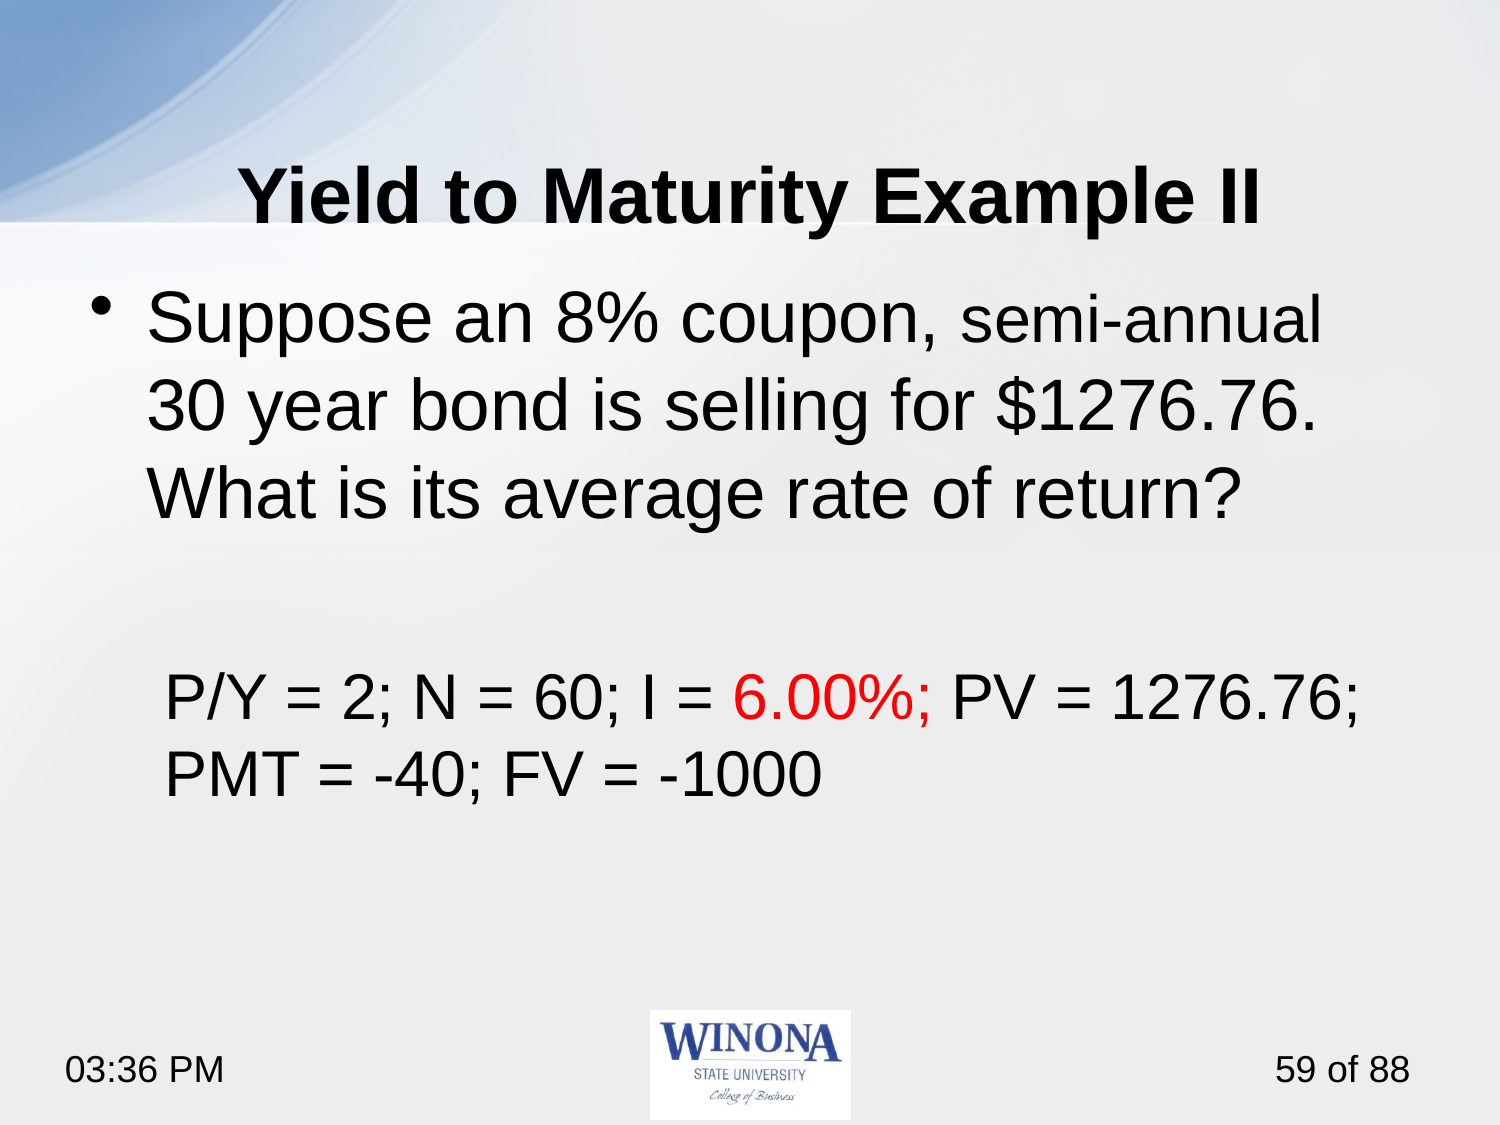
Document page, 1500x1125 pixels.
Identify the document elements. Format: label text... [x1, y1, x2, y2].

title Yield to Maturity Example II [75, 58, 1425, 247]
picture [0, 0, 1500, 1125]
list Suppose an 8% coupon, semi-annual 30 year bond is selling for $1276.76. What is its average rate of return? P/Y = 2; N = 60; I = 6.00%; PV = 1276.76; PMT = -40; FV = -1000 [75, 262, 1426, 1005]
